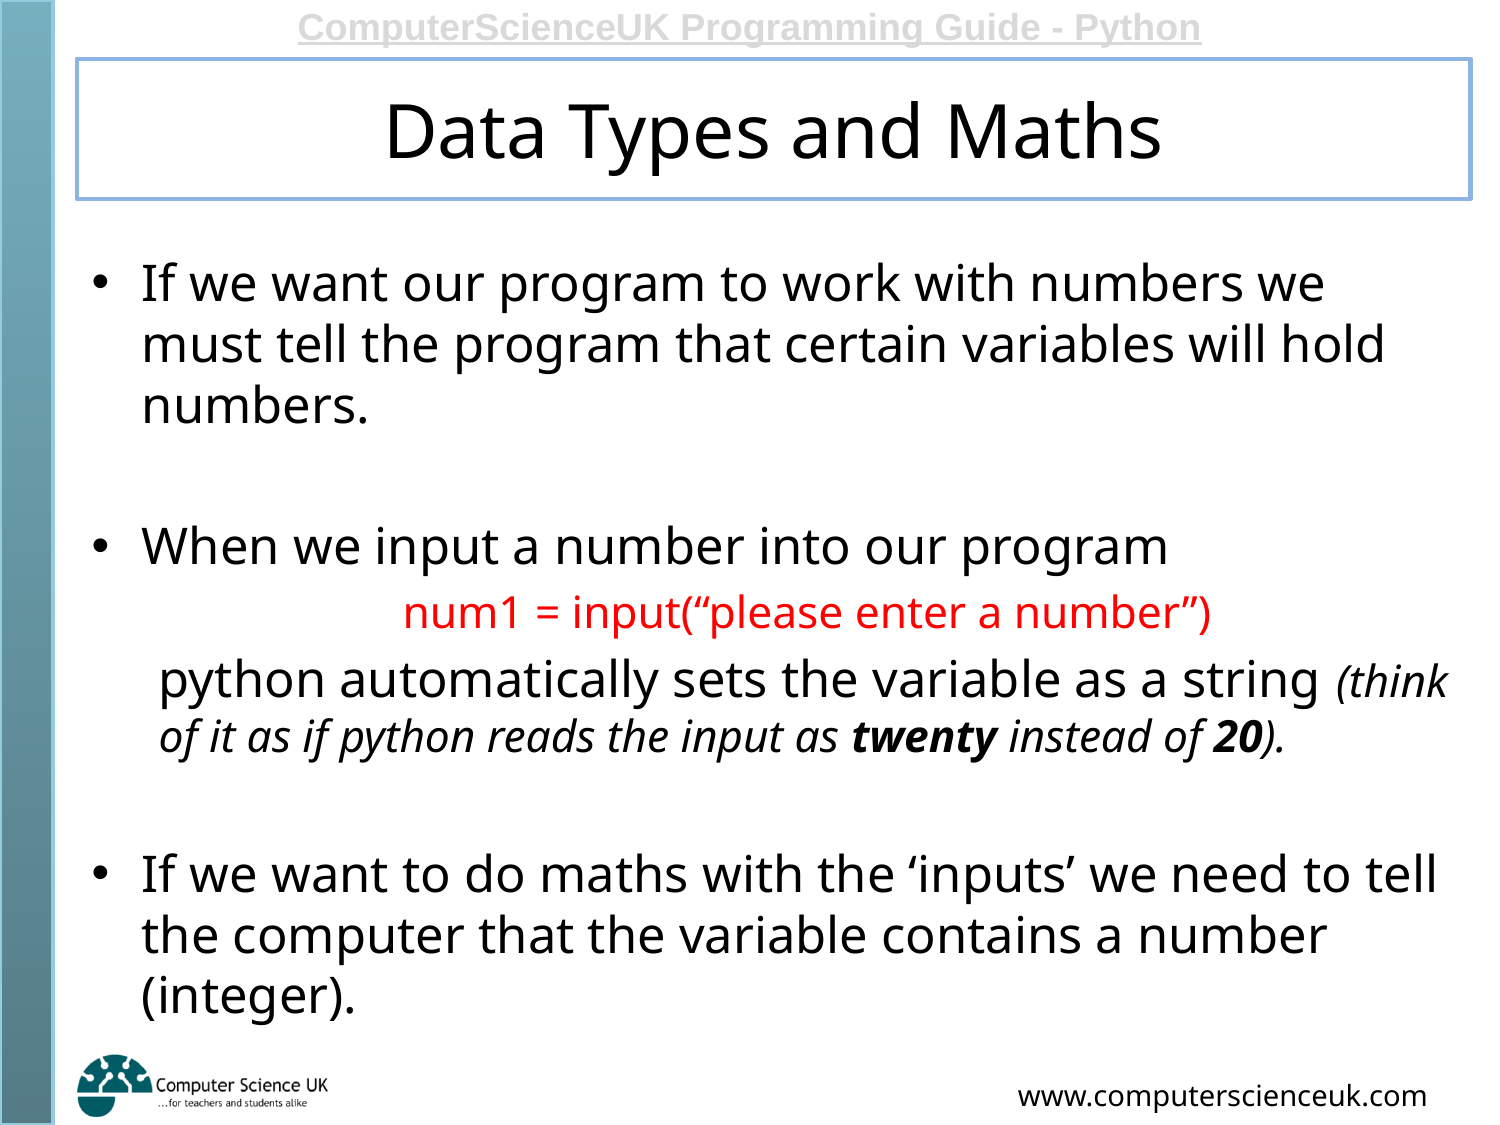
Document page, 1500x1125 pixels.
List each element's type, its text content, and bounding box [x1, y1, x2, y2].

title Data Types and Maths [75, 57, 1473, 201]
list If we want our program to work with numbers we must tell the program that certain variables will hold numbers. When we input a number into our program num1 = input(“please enter a number”) python automatically sets the variable as a string (think of it as if python reads the input as twenty instead of 20). If we want to do maths with the ‘inputs’ we need to tell the computer that the variable contains a number (integer). [76, 243, 1471, 1040]
picture [77, 1054, 328, 1117]
